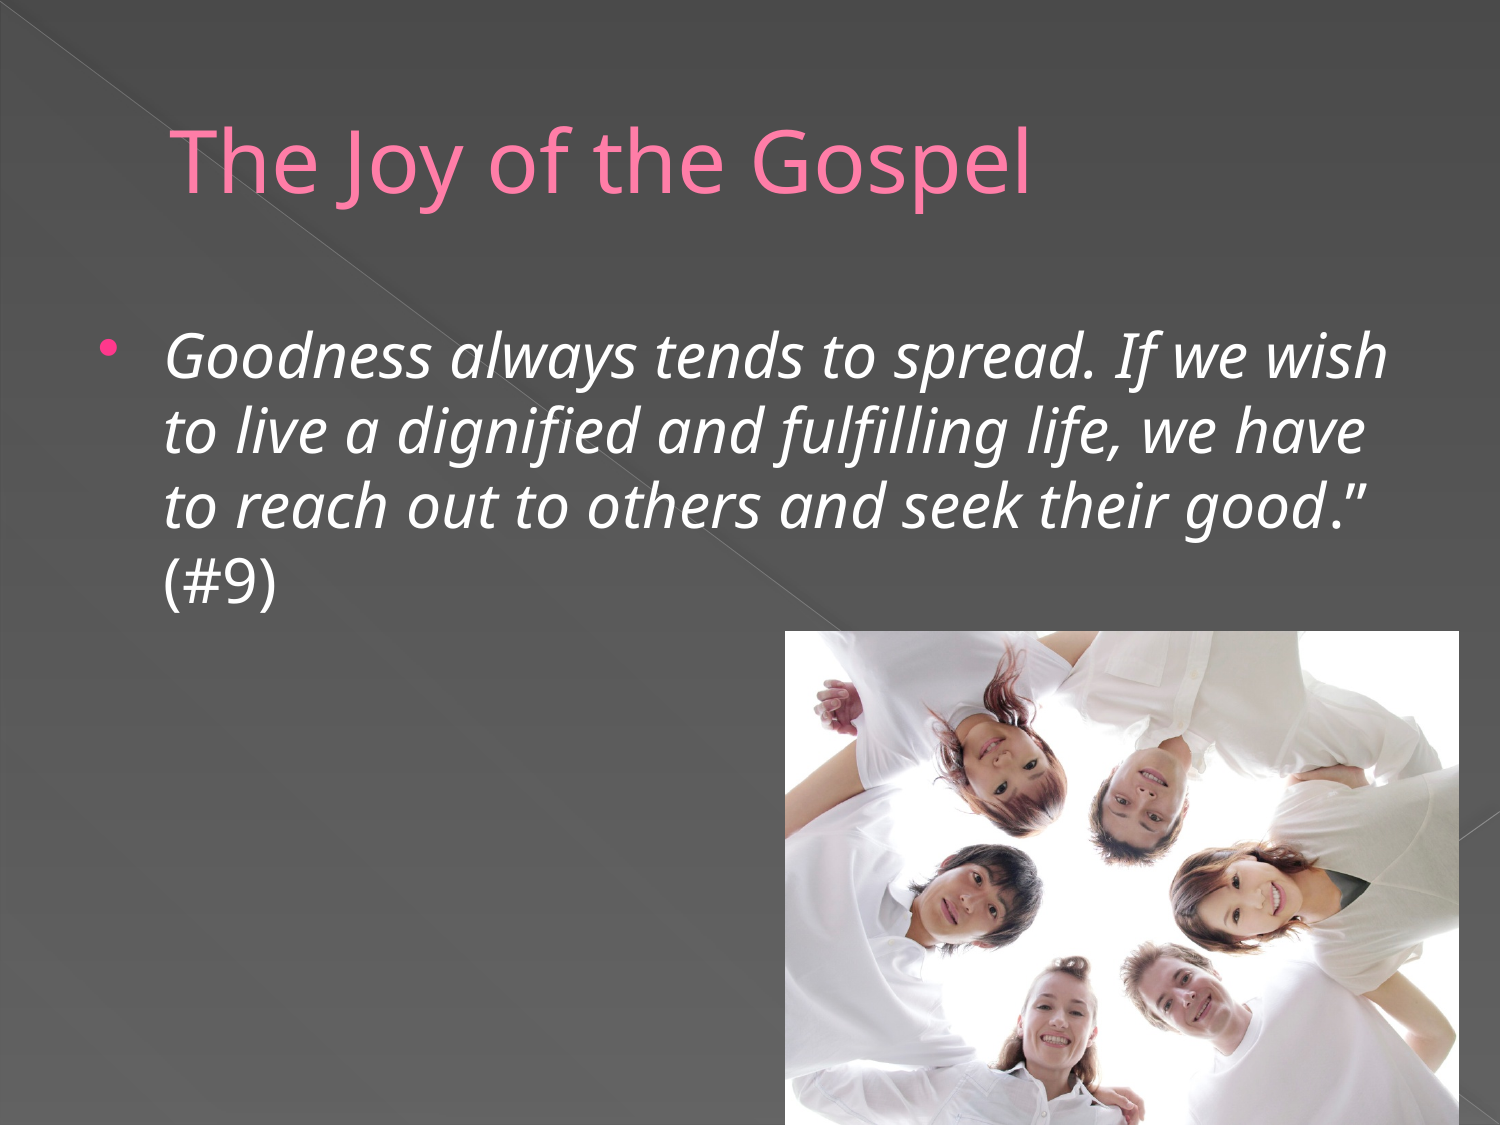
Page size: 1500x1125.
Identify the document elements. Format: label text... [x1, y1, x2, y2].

picture [785, 630, 1459, 1125]
title The Joy of the Gospel [75, 43, 1425, 274]
list Goodness always tends to spread. If we wish to live a dignified and fulfilling life, we have to reach out to others and seek their good.” (#9) [75, 308, 1425, 1059]
